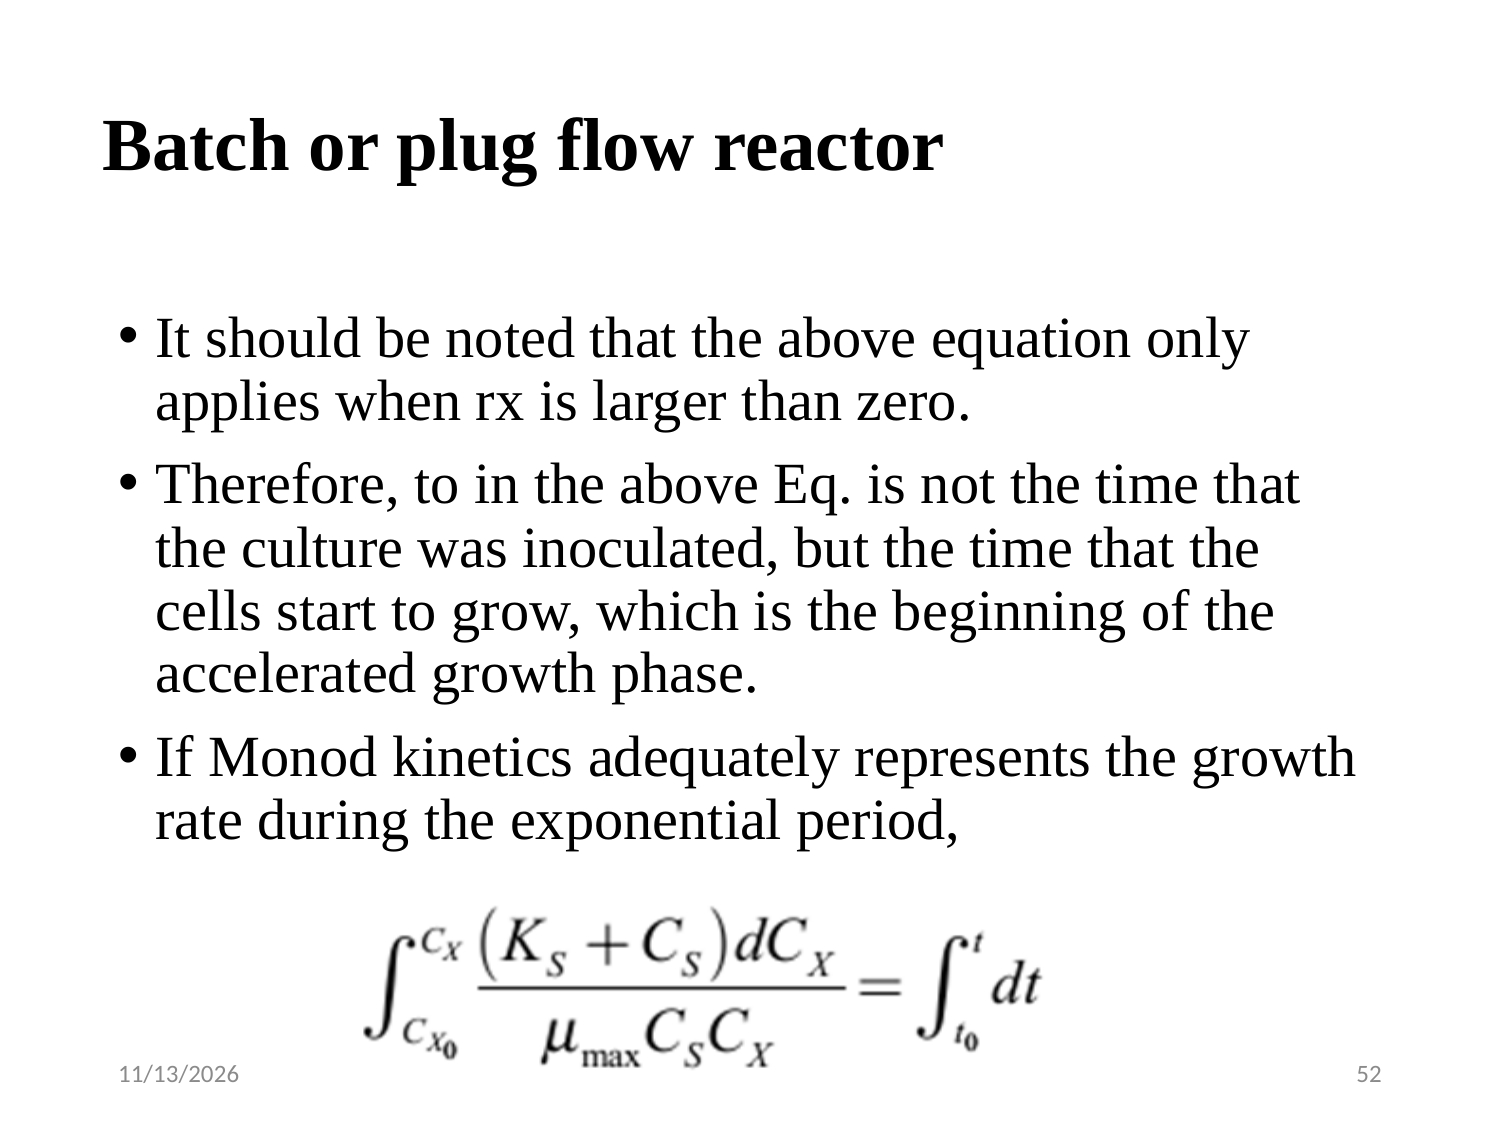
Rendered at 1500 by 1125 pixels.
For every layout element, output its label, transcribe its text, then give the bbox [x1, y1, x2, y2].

slide_number 52 [1059, 1042, 1397, 1103]
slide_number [103, 1042, 441, 1103]
list It should be noted that the above equation only applies when rx is larger than zero. Therefore, to in the above Eq. is not the time that the culture was inoculated, but the time that the cells start to grow, which is the beginning of the accelerated growth phase. If Monod kinetics adequately represents the growth rate during the exponential period, [103, 299, 1397, 1014]
title Batch or plug flow reactor [87, 37, 1382, 255]
picture [362, 899, 1050, 1075]
